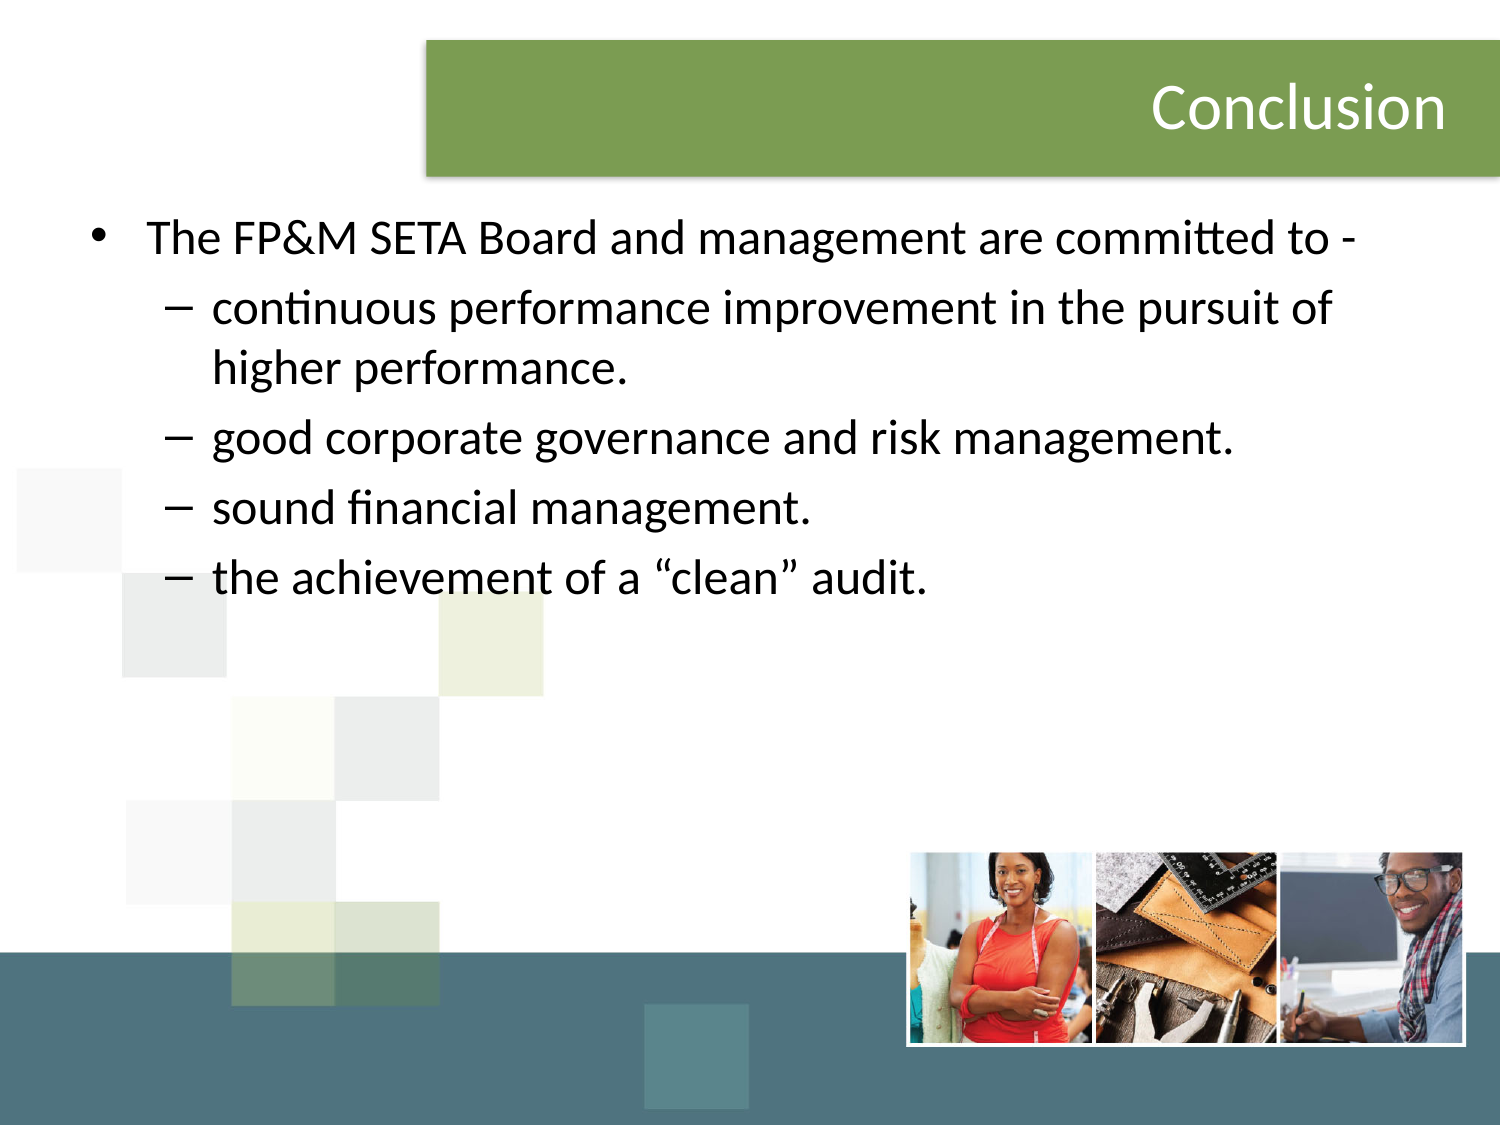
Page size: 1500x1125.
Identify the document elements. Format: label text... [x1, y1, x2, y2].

title Conclusion [112, 9, 1463, 197]
picture [0, 0, 1500, 1125]
list The FP&M SETA Board and management are committed to - continuous performance improvement in the pursuit of higher performance. good corporate governance and risk management. sound financial management. the achievement of a “clean” audit. [75, 196, 1425, 946]
